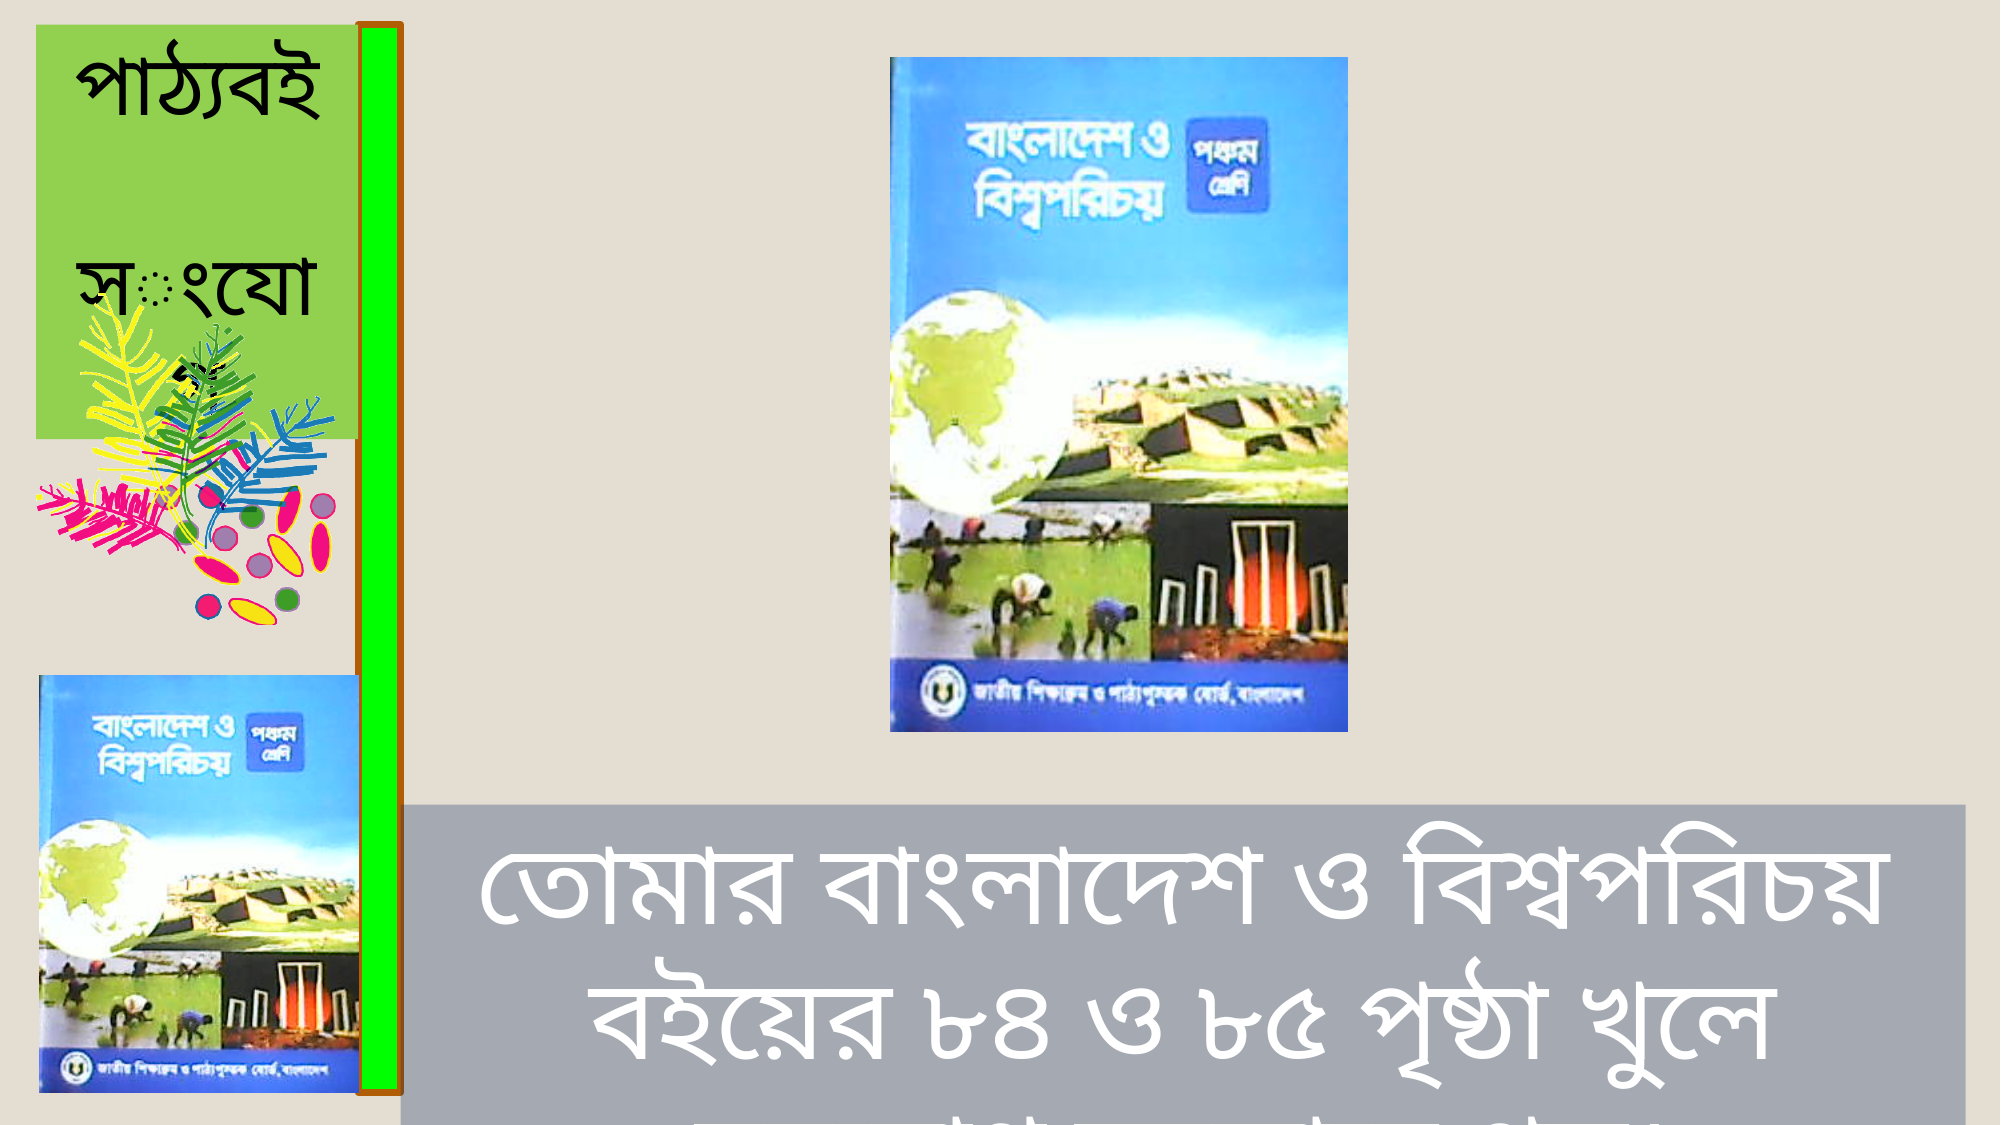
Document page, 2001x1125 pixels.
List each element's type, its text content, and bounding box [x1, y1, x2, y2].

text_box পাঠ্যবই সংযোগ [36, 24, 359, 440]
picture [890, 57, 1348, 732]
text_box তোমার বাংলাদেশ ও বিশ্বপরিচয় বইয়ের ৮৪ ও ৮৫ পৃষ্ঠা খুলে মনযোগ সহকারে পড়। [400, 804, 1966, 1125]
text_box [355, 21, 404, 1096]
picture [35, 293, 336, 625]
picture [38, 675, 359, 1093]
